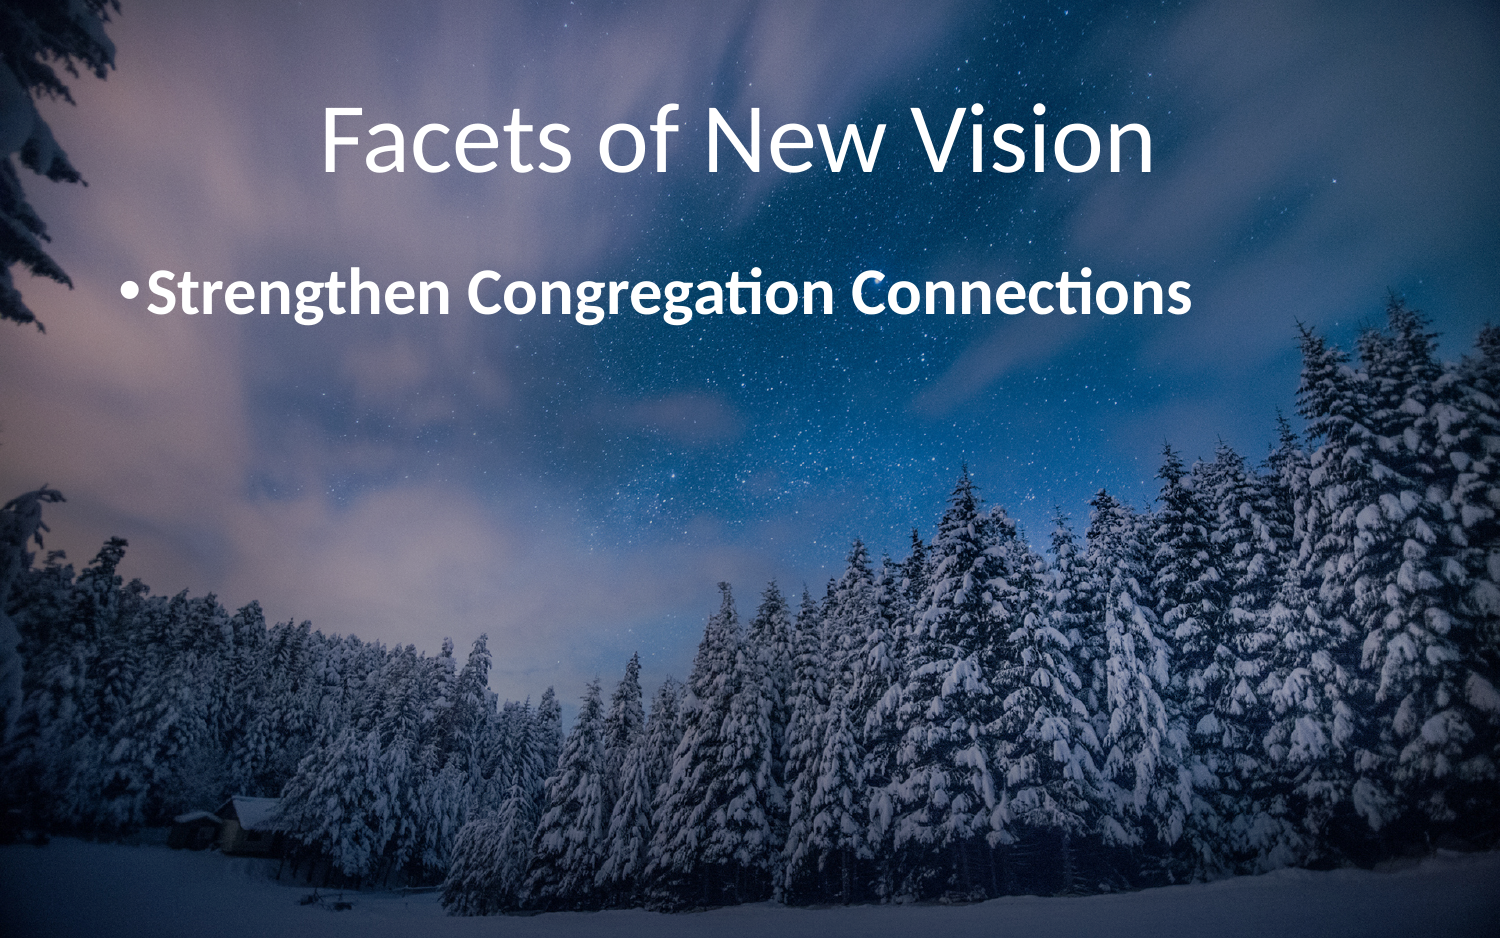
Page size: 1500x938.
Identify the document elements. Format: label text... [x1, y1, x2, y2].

list Strengthen Congregation Connections [103, 249, 1397, 845]
picture [0, 0, 1500, 938]
title Facets of New Vision [103, 49, 1397, 232]
